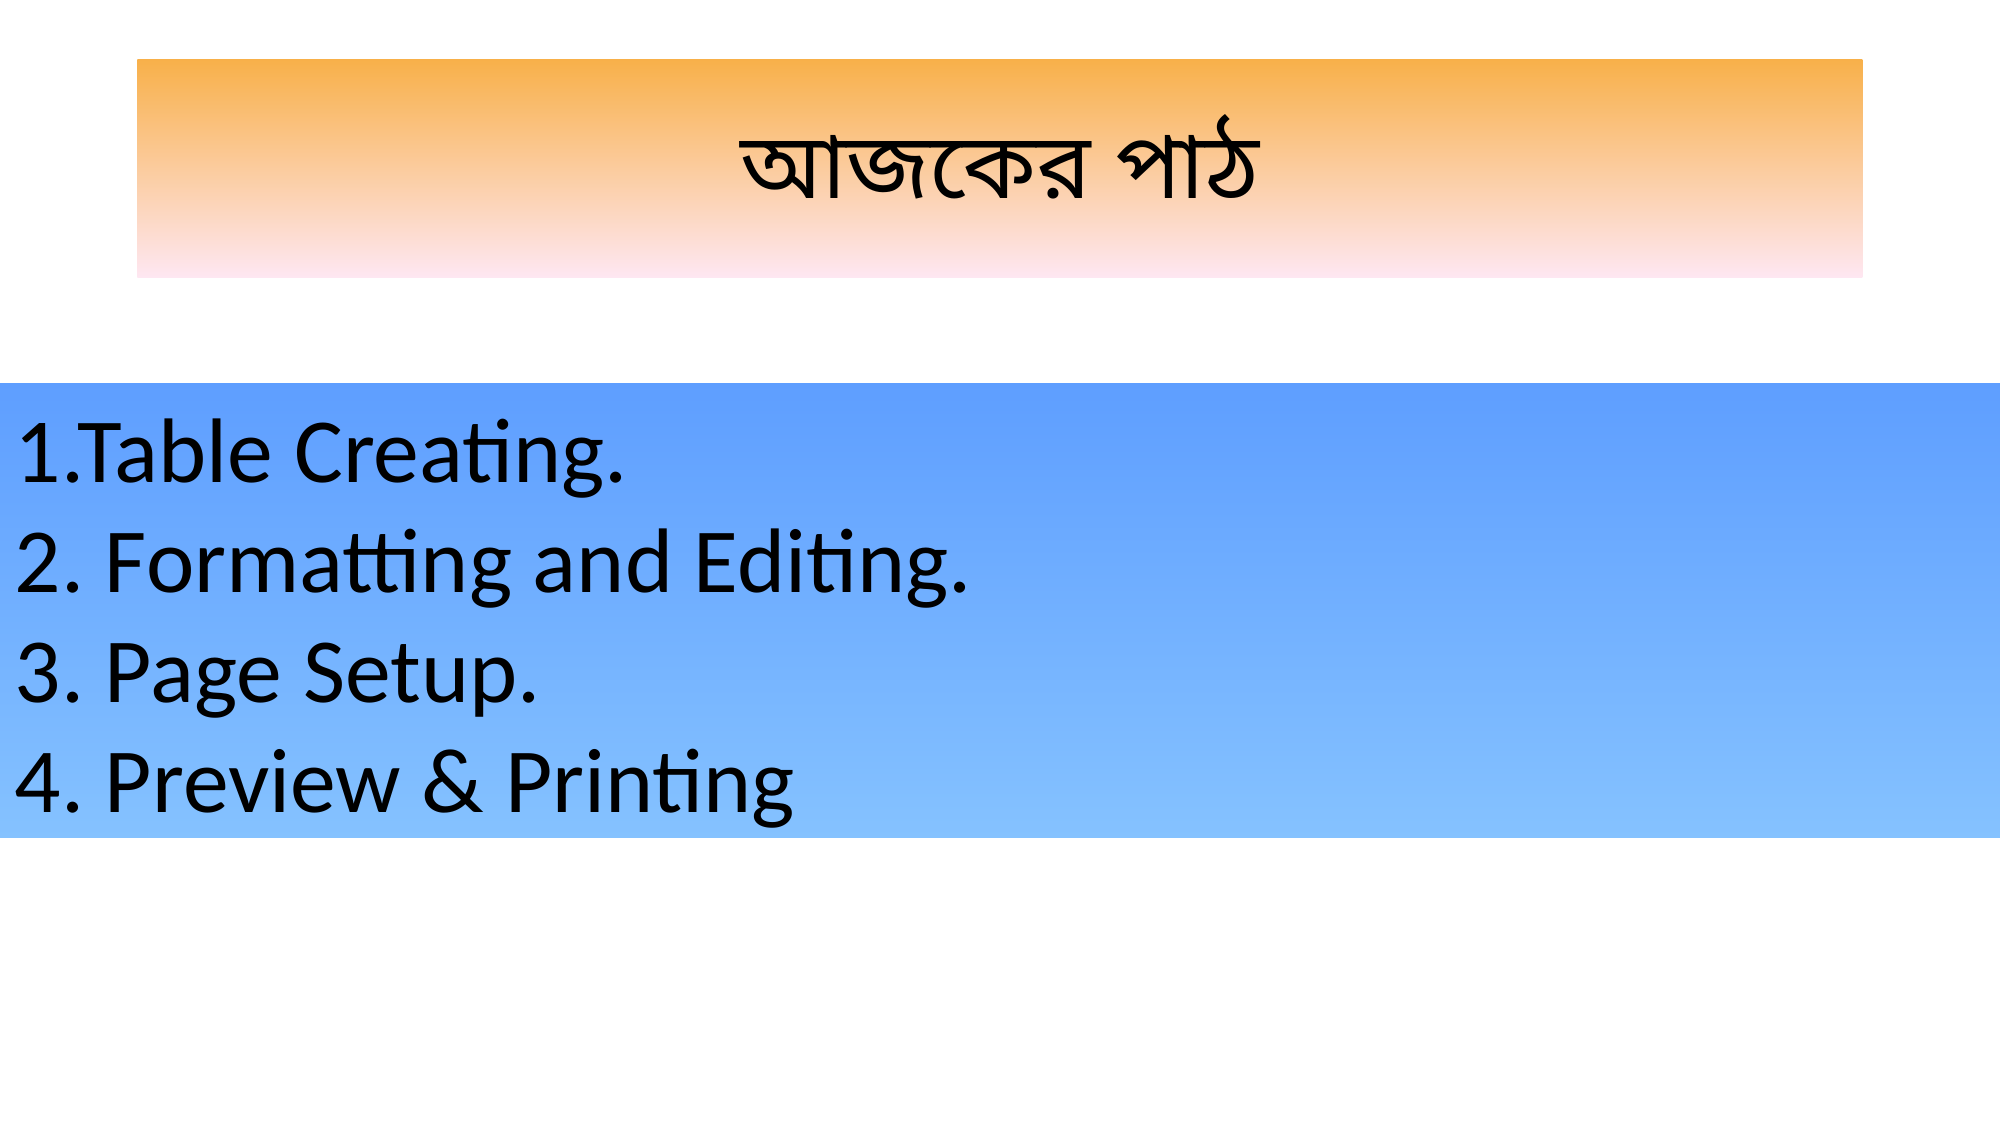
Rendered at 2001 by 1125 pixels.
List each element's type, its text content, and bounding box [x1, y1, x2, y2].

title আজকের পাঠ [137, 59, 1863, 278]
text_box 1.Table Creating. 2. Formatting and Editing. 3. Page Setup. 4. Preview & Printing [0, 383, 2000, 838]
